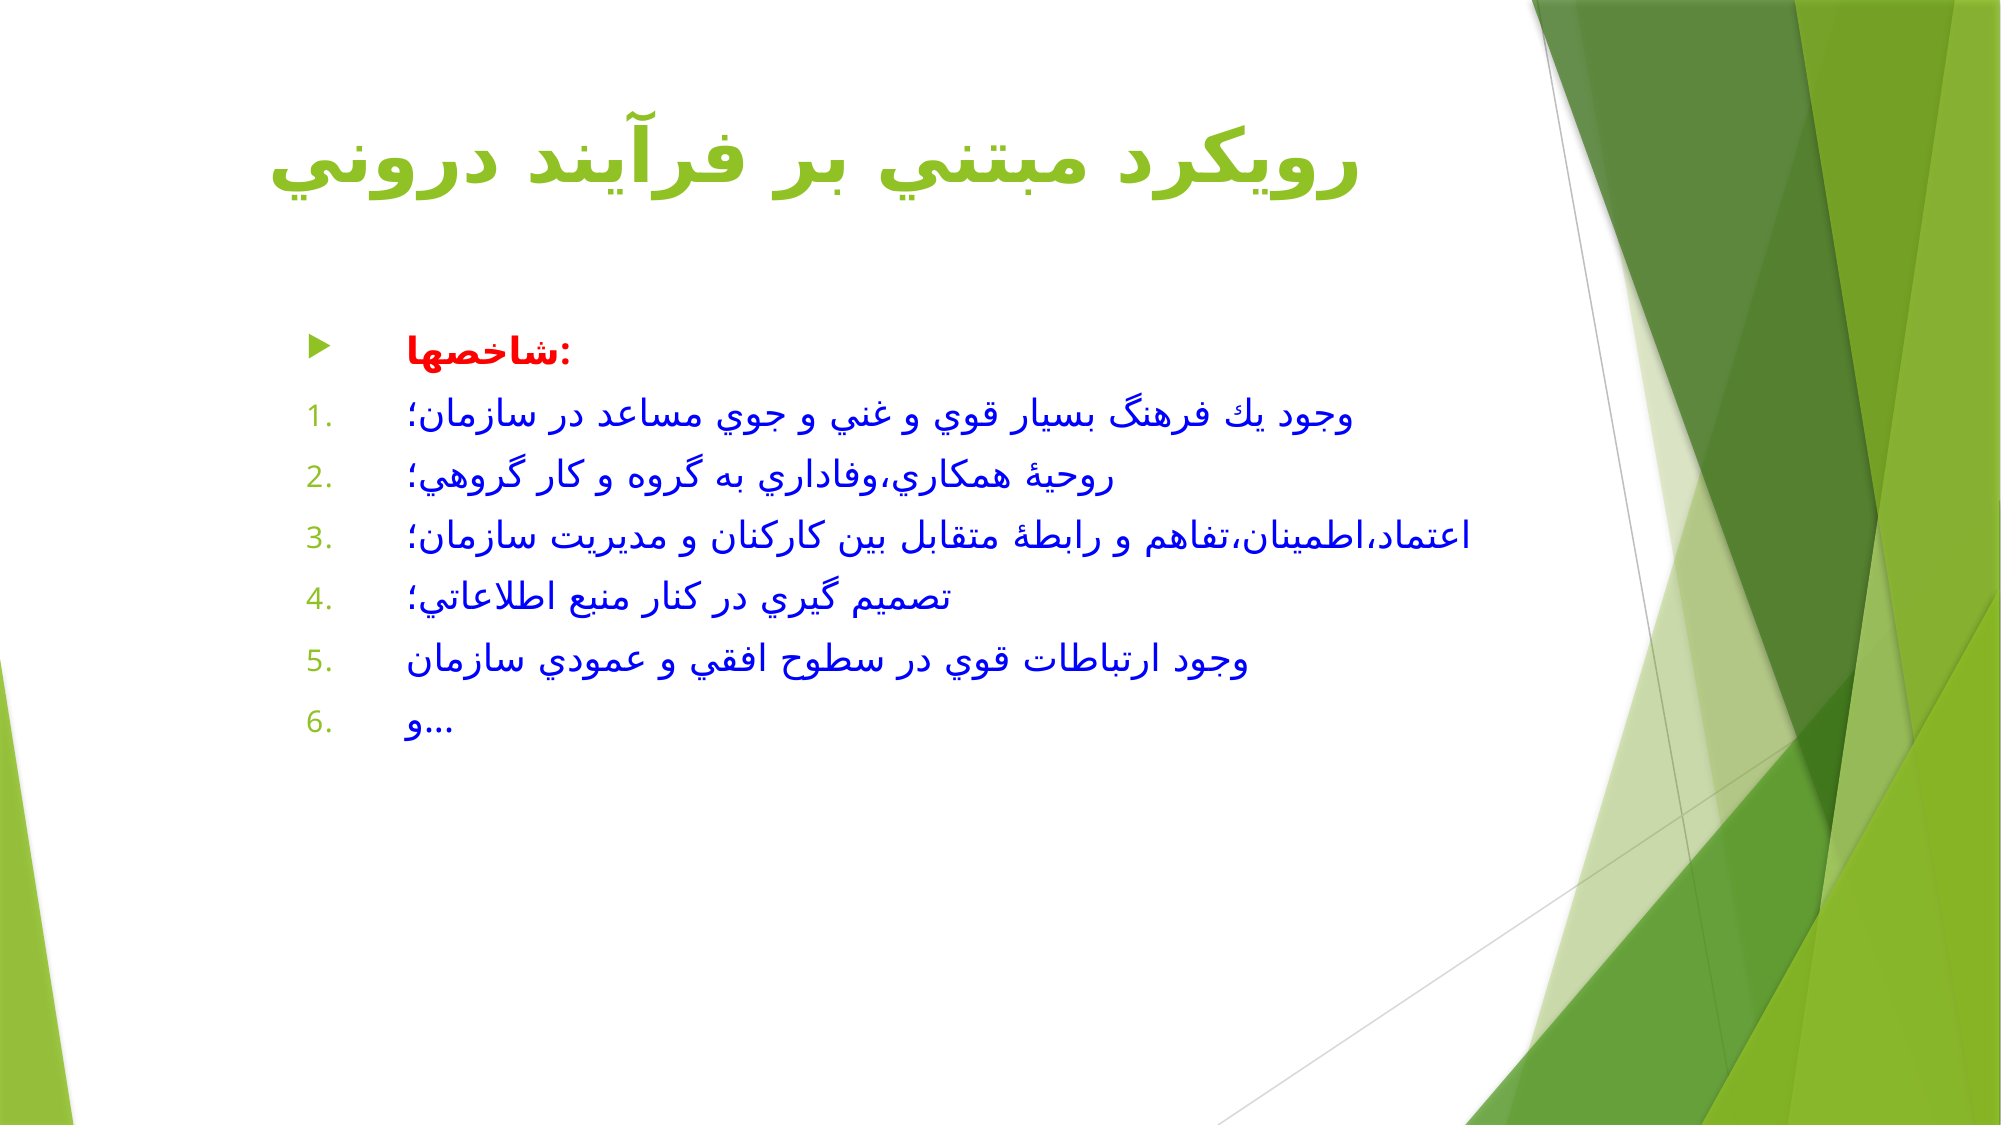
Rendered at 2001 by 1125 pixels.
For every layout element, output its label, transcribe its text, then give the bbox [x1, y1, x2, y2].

title رويكرد مبتني بر فرآيند دروني [111, 99, 1522, 317]
list شاخصها: وجود يك فرهنگ بسيار قوي و غني و جوي مساعد در سازمان؛ روحيۀ همكاري،وفاداري به گروه و كار گروهي؛ اعتماد،اطمينان،تفاهم و رابطۀ متقابل بين كاركنان و مديريت سازمان؛ تصميم گيري در كنار منبع اطلاعاتي؛ وجود ارتباطات قوي در سطوح افقي و عمودي سازمان و... [291, 324, 1709, 1035]
